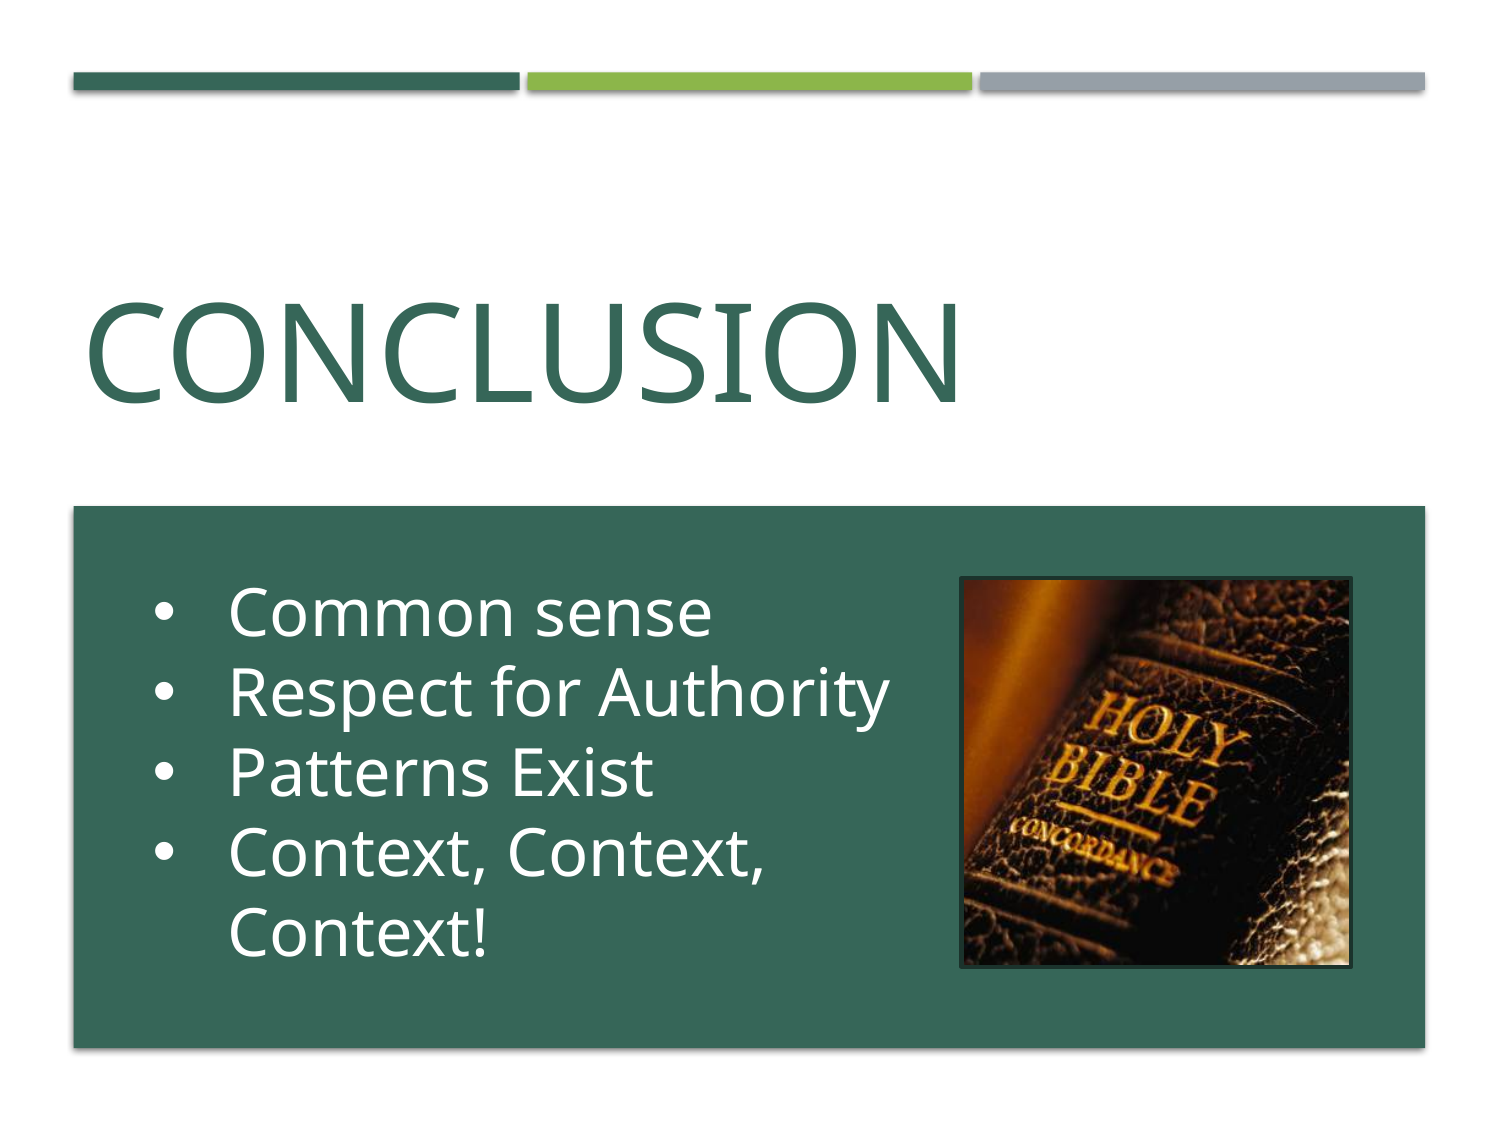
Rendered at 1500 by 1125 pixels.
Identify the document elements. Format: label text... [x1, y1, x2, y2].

title Conclusion [66, 241, 1434, 438]
picture [962, 579, 1350, 965]
text_box Common sense Respect for Authority Patterns Exist Context, Context, Context! [137, 562, 912, 978]
